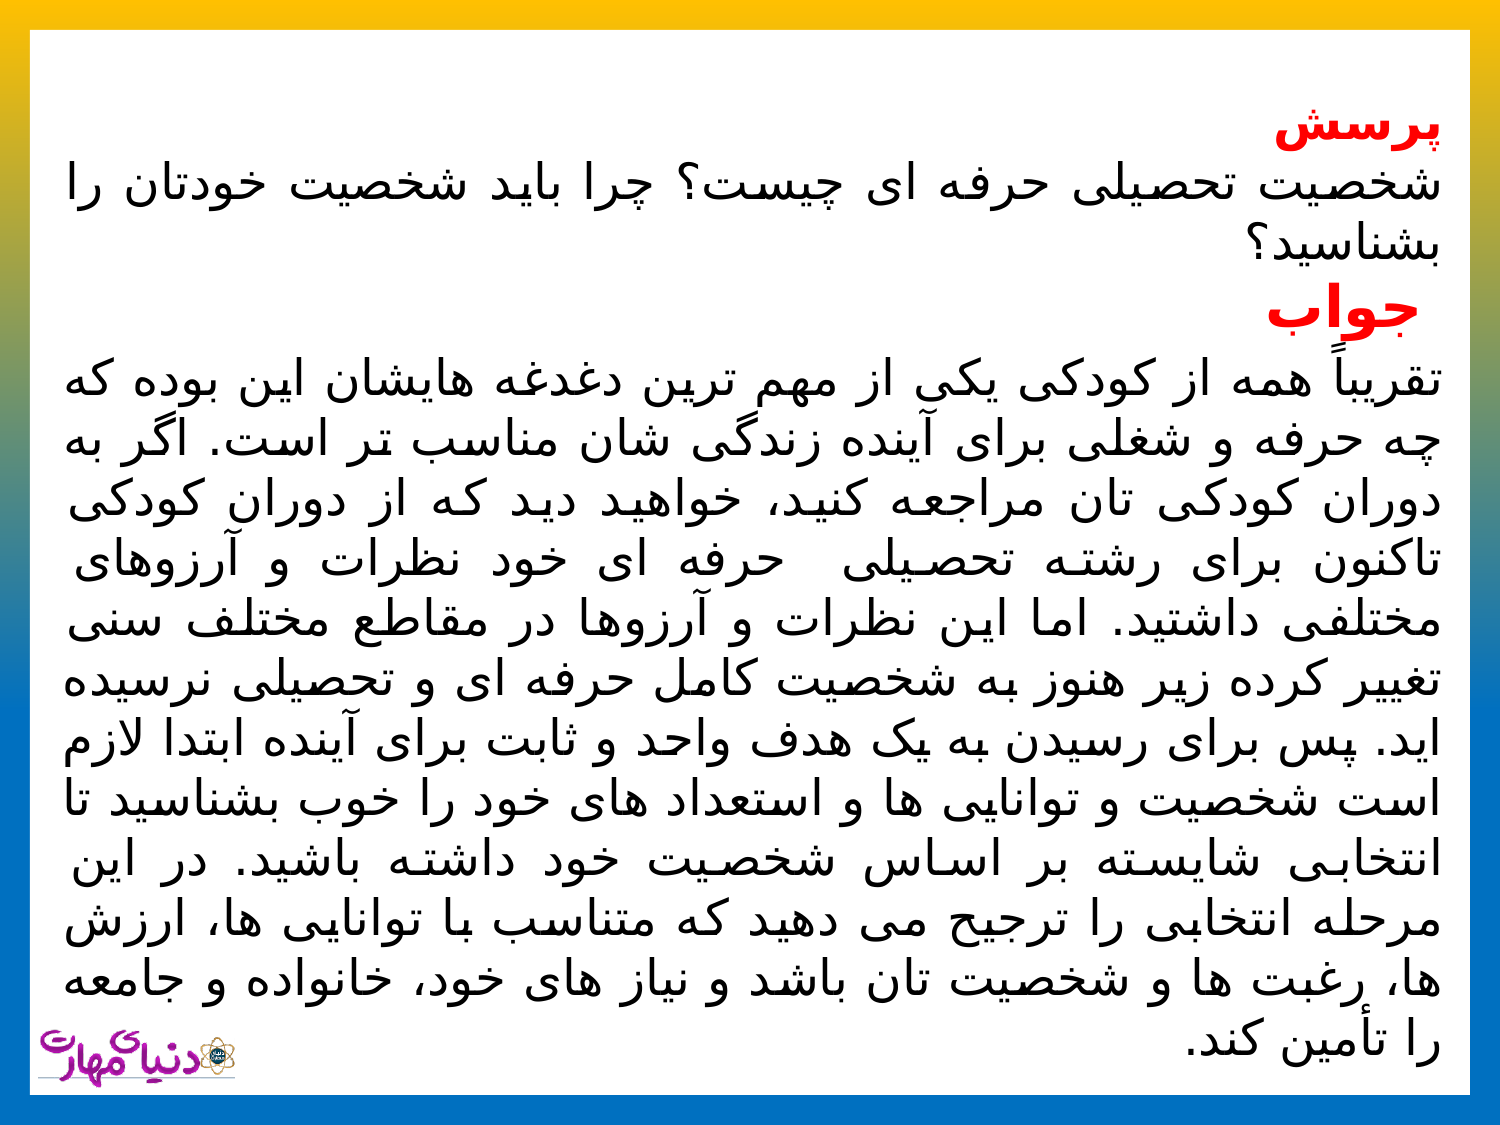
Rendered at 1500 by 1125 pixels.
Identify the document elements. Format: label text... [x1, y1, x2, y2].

text_box پرسش شخصیت تحصیلی حرفه ای چیست؟ چرا باید شخصیت خودتان را بشناسید؟ جواب [47, 82, 1458, 337]
text_box تقریباً همه از کودکی یکی از مهم ترین دغدغه هایشان این بوده که چه حرفه و شغلی برای آینده زندگی شان مناسب تر است. اگر به دوران کودکی تان مراجعه کنید، خواهید دید که از دوران کودکی تاکنون برای رشته تحصیلی حرفه ای خود نظرات و آرزوهای مختلفی داشتید. اما این نظرات و آرزوها در مقاطع مختلف سنی تغییر کرده زیر هنوز به شخصیت کامل حرفه ای و تحصیلی نرسیده اید. پس برای رسیدن به یک هدف واحد و ثابت برای آینده ابتدا لازم است شخصیت و توانایی ها و استعداد های خود را خوب بشناسید تا انتخابی شایسته بر اساس شخصیت خود داشته باشید. در این مرحله انتخابی را ترجیح می دهید که متناسب با توانایی ها، ارزش ها، رغبت ها و شخصیت تان باشد و نیاز های خود، خانواده و جامعه را تأمین کند. [47, 337, 1458, 1073]
picture [37, 1026, 235, 1089]
